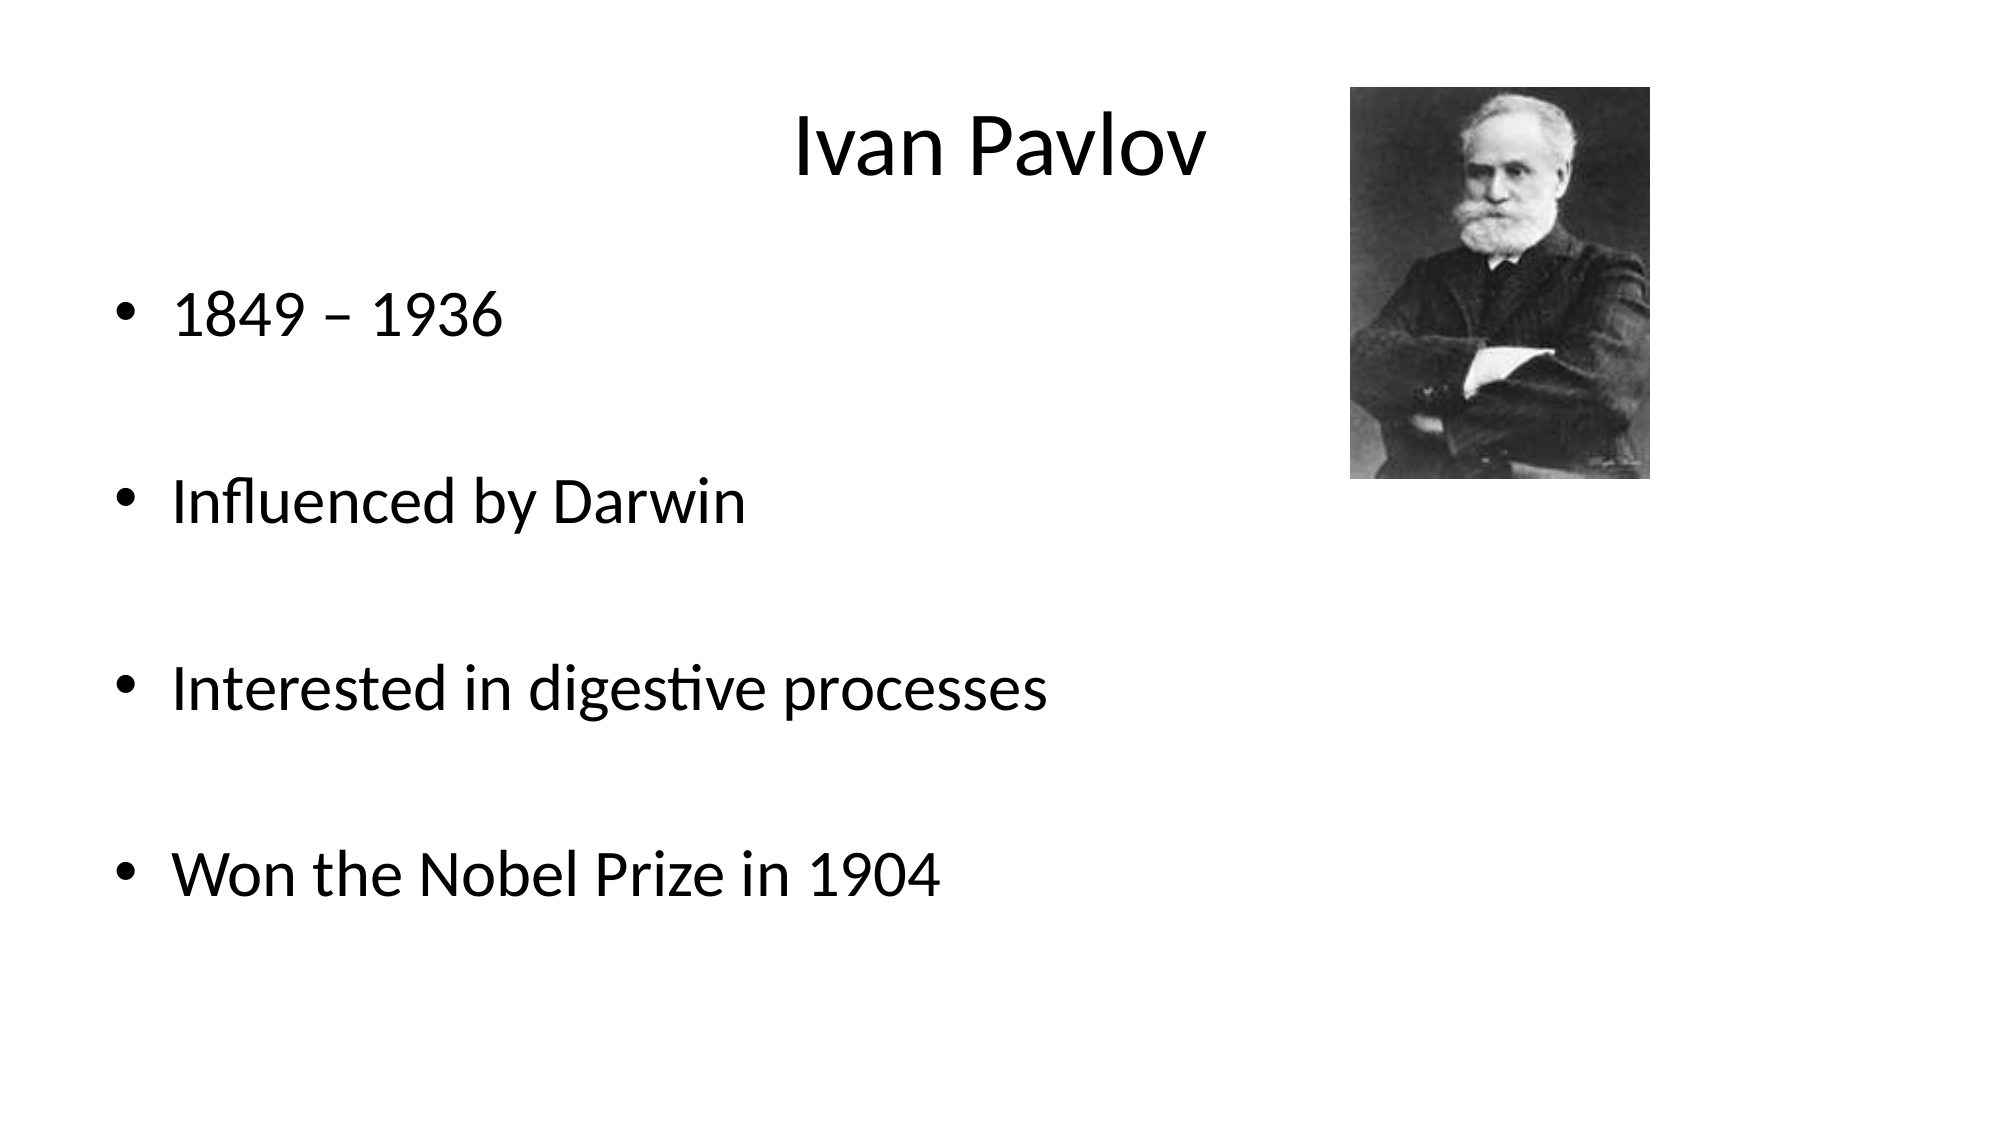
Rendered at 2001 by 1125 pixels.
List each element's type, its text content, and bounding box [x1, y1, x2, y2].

picture [1349, 87, 1651, 479]
list 1849 – 1936 Influenced by Darwin Interested in digestive processes Won the Nobel Prize in 1904 [99, 262, 1900, 1005]
title Ivan Pavlov [99, 45, 1900, 233]
